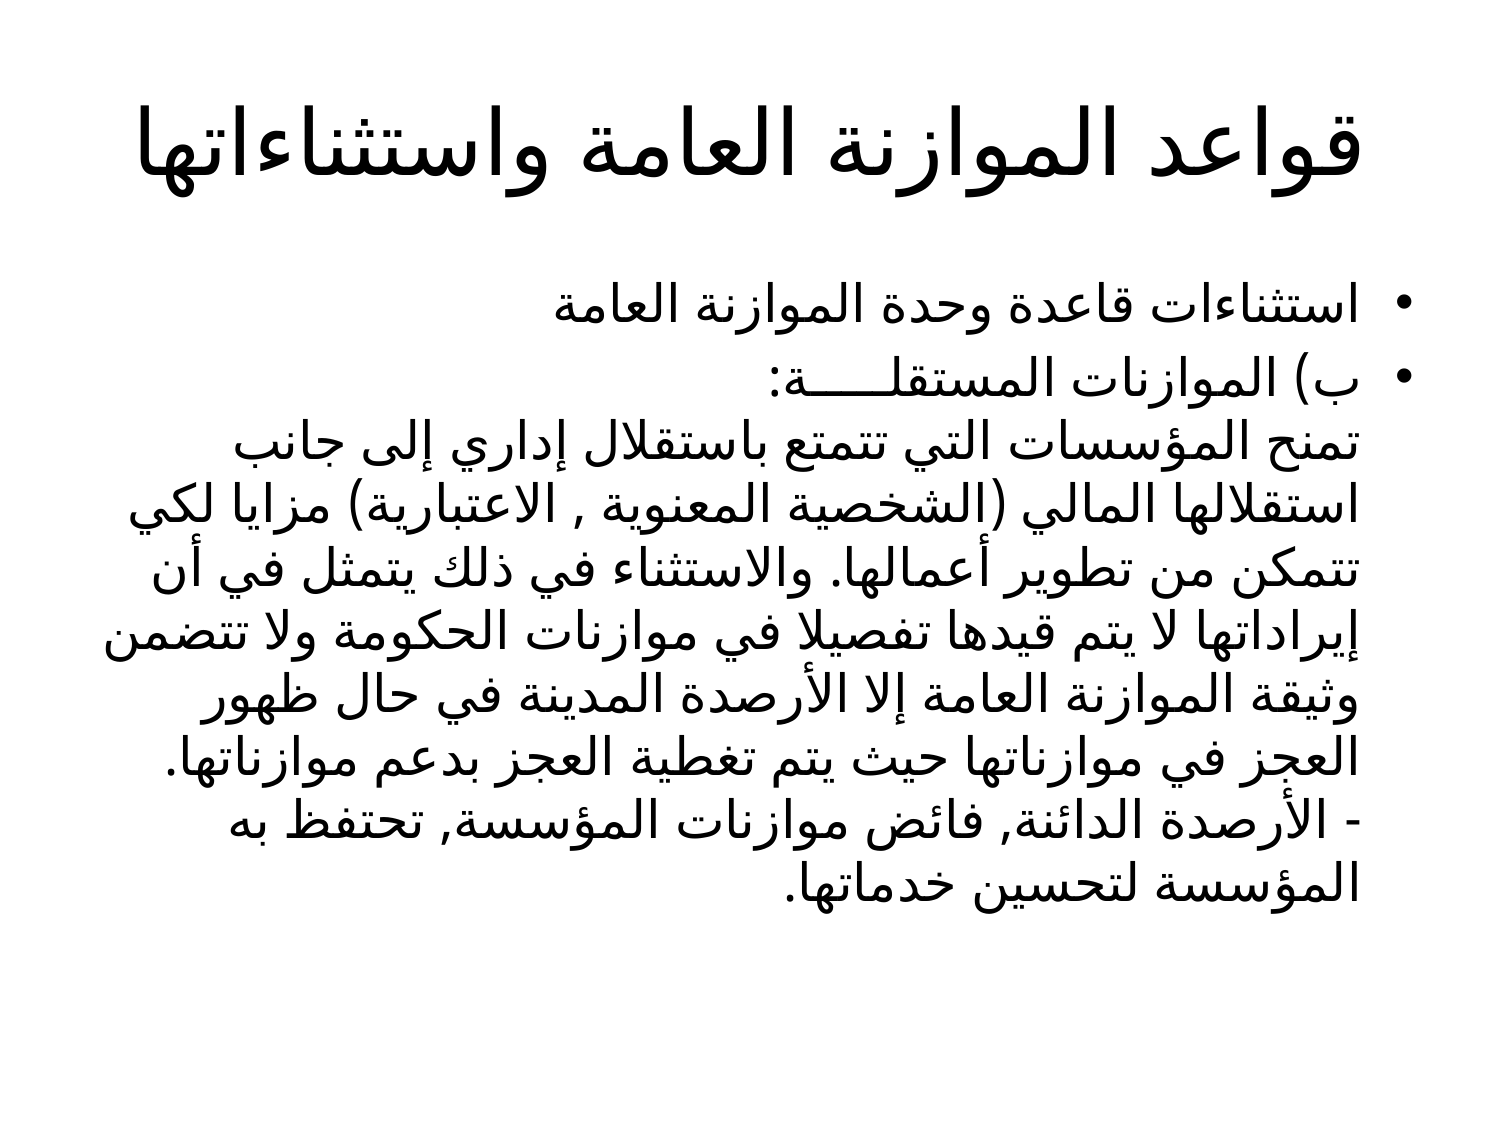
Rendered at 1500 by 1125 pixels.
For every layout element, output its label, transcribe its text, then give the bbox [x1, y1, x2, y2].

list استثناءات قاعدة وحدة الموازنة العامة ب) الموازنات المستقلـــــة: تمنح المؤسسات التي تتمتع باستقلال إداري إلى جانب استقلالها المالي (الشخصية المعنوية , الاعتبارية) مزايا لكي تتمكن من تطوير أعمالها. والاستثناء في ذلك يتمثل في أن إيراداتها لا يتم قيدها تفصيلا في موازنات الحكومة ولا تتضمن وثيقة الموازنة العامة إلا الأرصدة المدينة في حال ظهور العجز في موازناتها حيث يتم تغطية العجز بدعم موازناتها. - الأرصدة الدائنة, فائض موازنات المؤسسة, تحتفظ به المؤسسة لتحسين خدماتها. [75, 262, 1425, 1005]
title قواعد الموازنة العامة واستثناءاتها [75, 45, 1425, 233]
